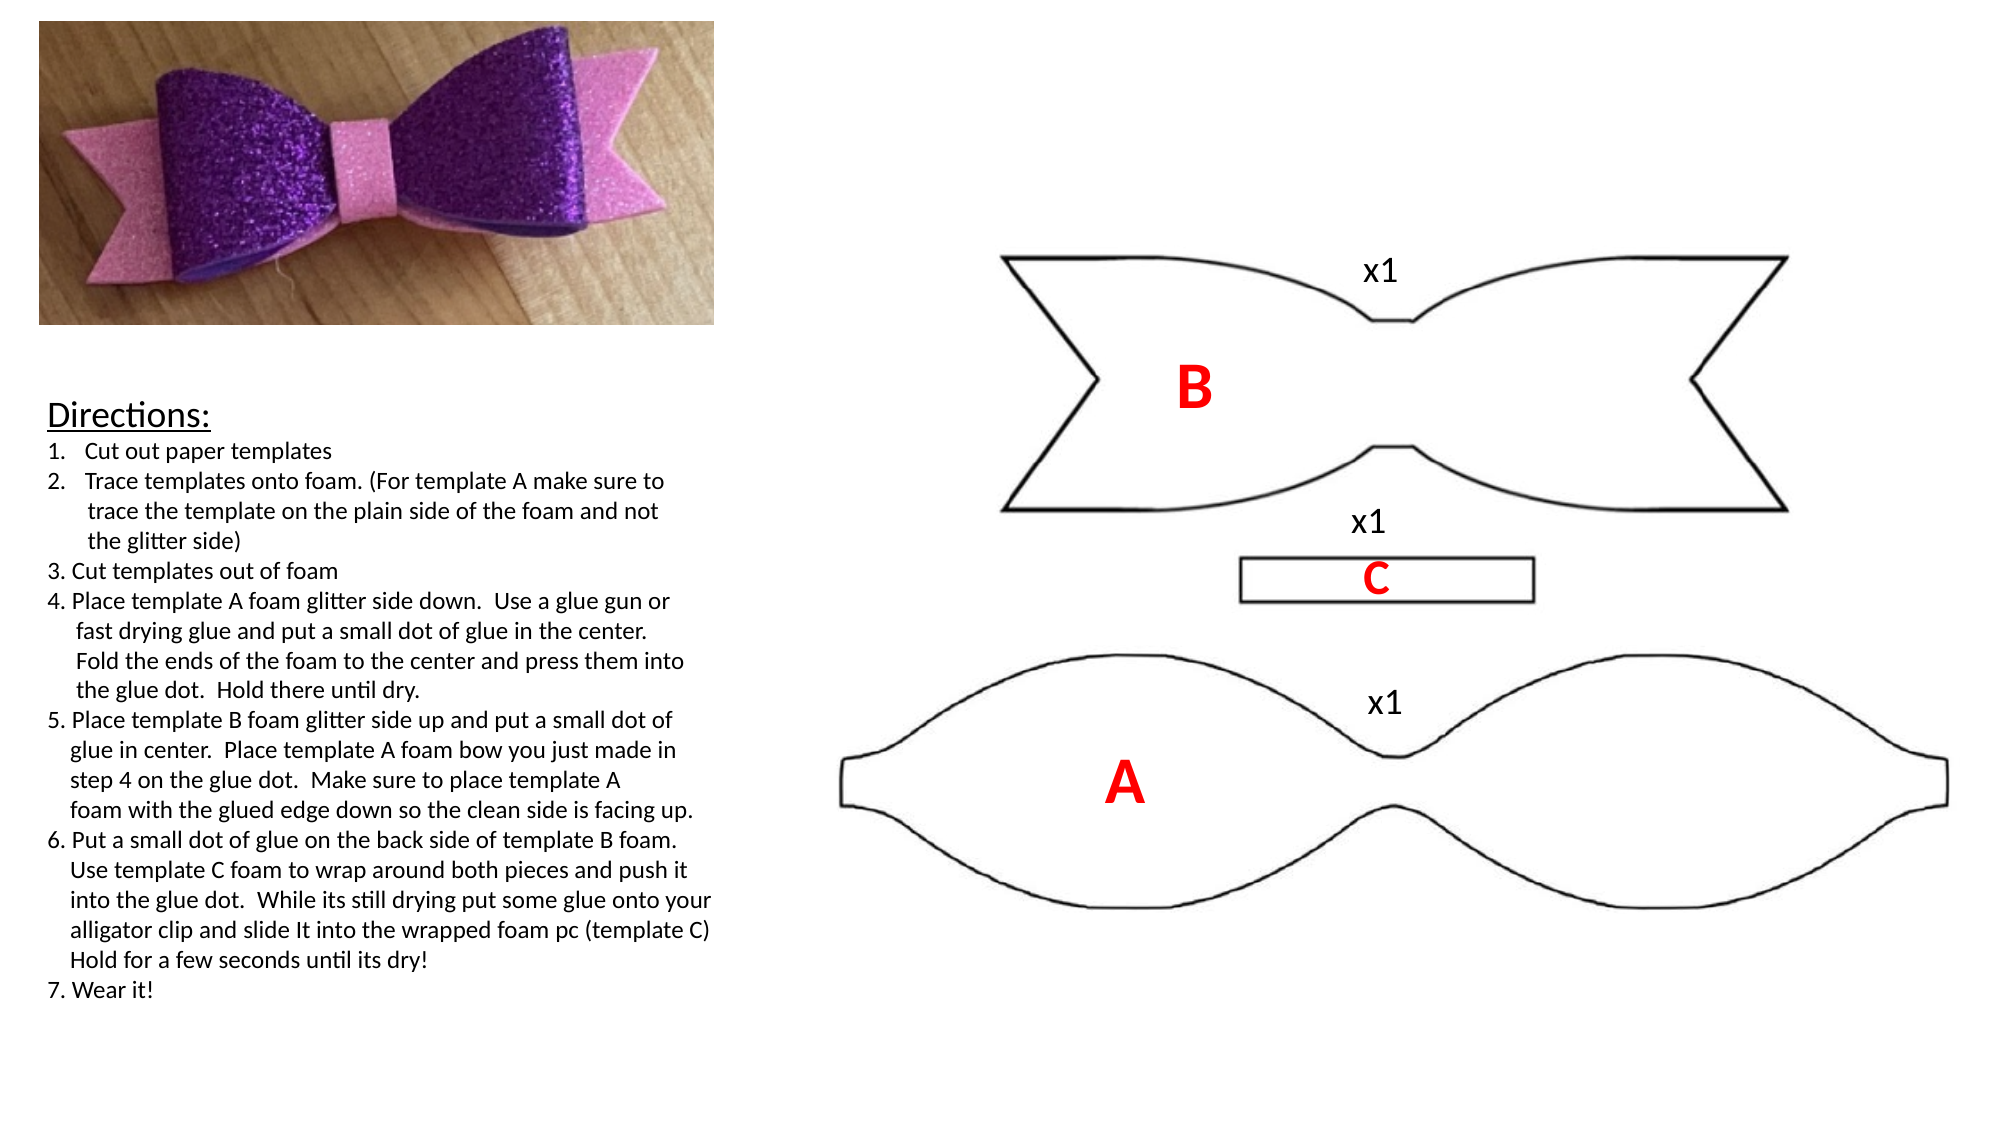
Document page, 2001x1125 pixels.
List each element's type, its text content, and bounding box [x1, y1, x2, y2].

picture [834, 21, 1961, 1125]
text_box A [1090, 729, 1161, 825]
picture [39, 0, 714, 511]
text_box Directions: Cut out paper templates Trace templates onto foam. (For template A make sure to trace the template on the plain side of the foam and not the glitter side) 3. Cut templates out of foam 4. Place template A foam glitter side down. Use a glue gun or fast drying glue and put a small dot of glue in the center. Fold the ends of the foam to the center and press them into the glue dot. Hold there until dry. 5. Place template B foam glitter side up and put a small dot of glue in center. Place template A foam bow you just made in step 4 on the glue dot. Make sure to place template A foam with the glued edge down so the clean side is facing up. 6. Put a small dot of glue on the back side of template B foam. Use template C foam to wrap around both pieces and push it into the glue dot. While its still drying put some glue onto your alligator clip and slide It into the wrapped foam pc (template C) Hold for a few seconds until its dry! 7. Wear it! [32, 382, 734, 1011]
text_box B [1161, 334, 1206, 429]
